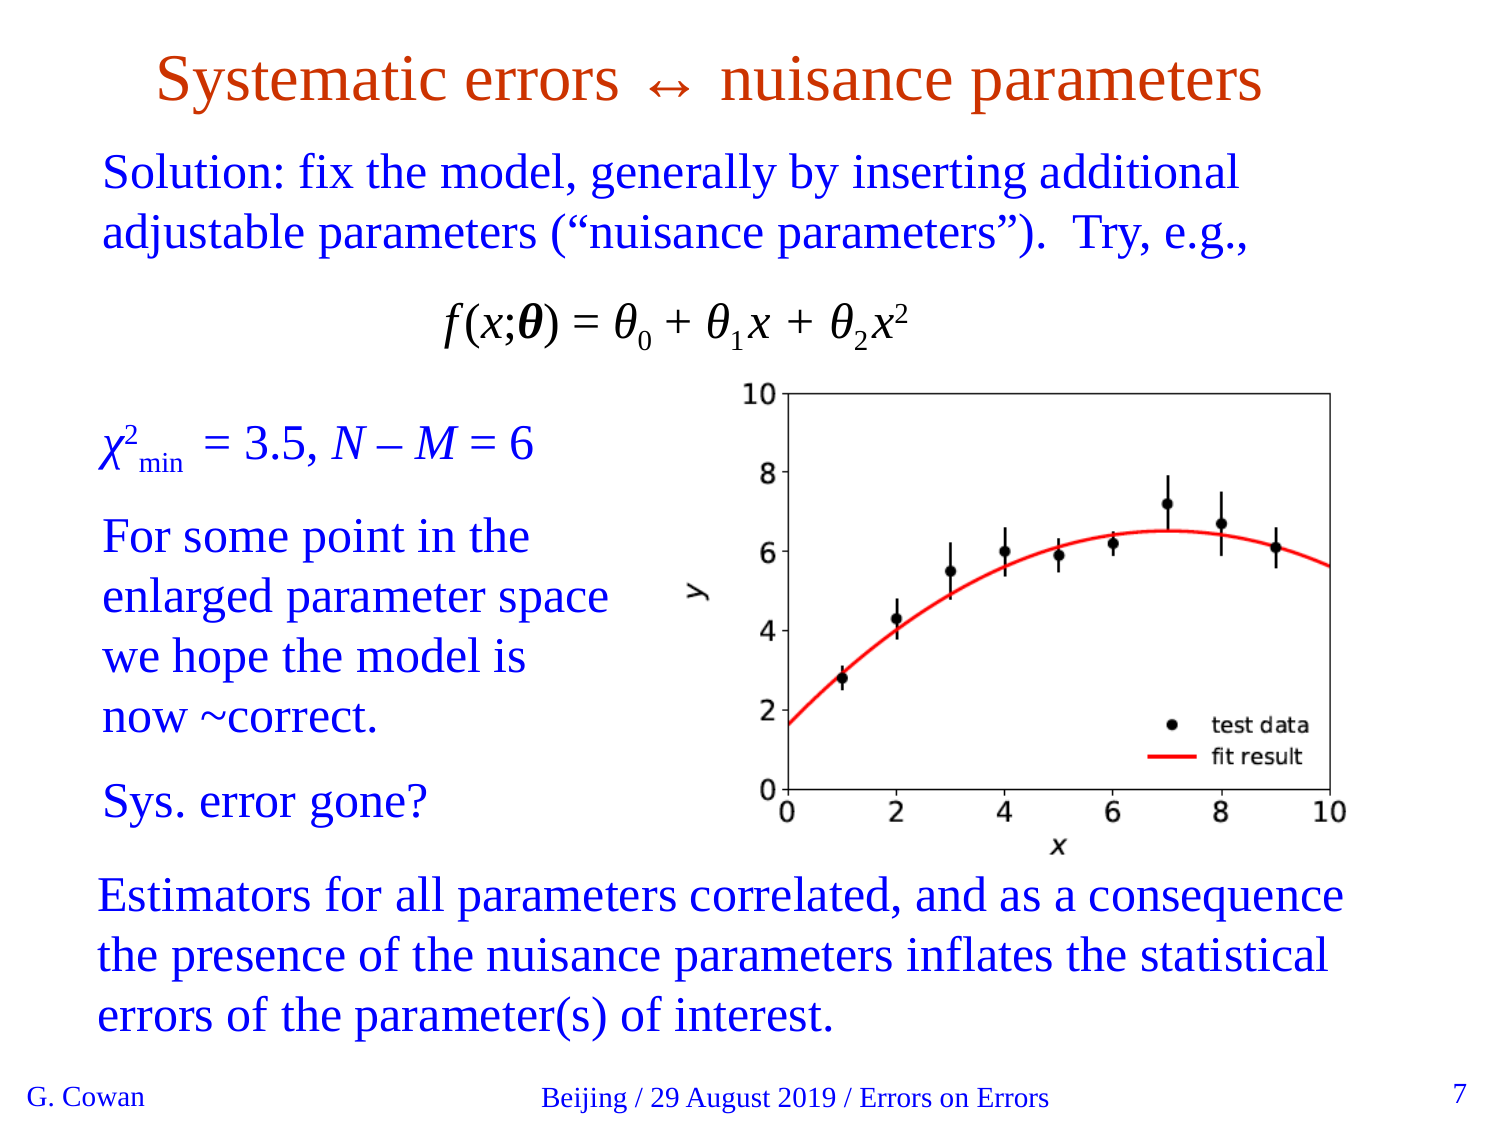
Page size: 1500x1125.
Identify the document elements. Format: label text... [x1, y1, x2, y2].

text_box χ2min = 3.5, N – M = 6 For some point in the enlarged parameter space we hope the model is now ~correct. Sys. error gone? [87, 402, 626, 836]
picture [677, 374, 1357, 863]
text_box Estimators for all parameters correlated, and as a consequence the presence of the nuisance parameters inflates the statistical errors of the parameter(s) of interest. [82, 853, 1411, 1049]
footer Beijing / 29 August 2019 / Errors on Errors [312, 1070, 927, 1125]
text_box Systematic errors ↔ nuisance parameters [111, 29, 1310, 119]
slide_number G. Cowan [11, 1069, 253, 1114]
text_box f (x;θ) = θ0 + θ1 x + θ2 x2 [429, 280, 924, 364]
text_box Solution: fix the model, generally by inserting additional adjustable parameters (“nuisance parameters”). Try, e.g., [87, 130, 1269, 266]
slide_number 7 [927, 1066, 1483, 1125]
